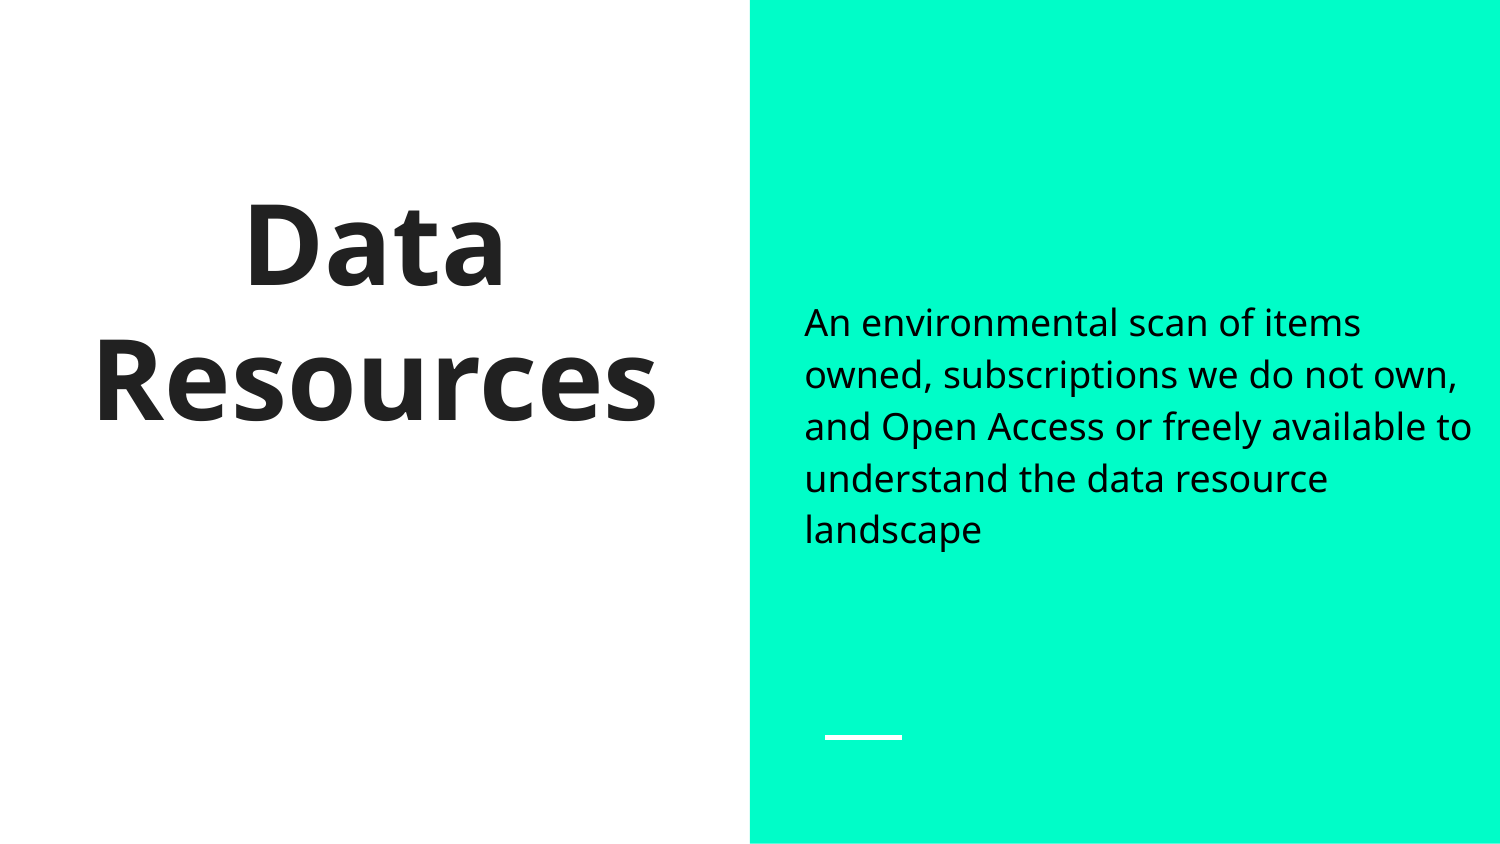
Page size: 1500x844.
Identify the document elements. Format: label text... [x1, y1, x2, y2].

title Data Resources [43, 177, 708, 458]
list An environmental scan of items owned, subscriptions we do not own, and Open Access or freely available to understand the data resource landscape [789, 118, 1500, 725]
